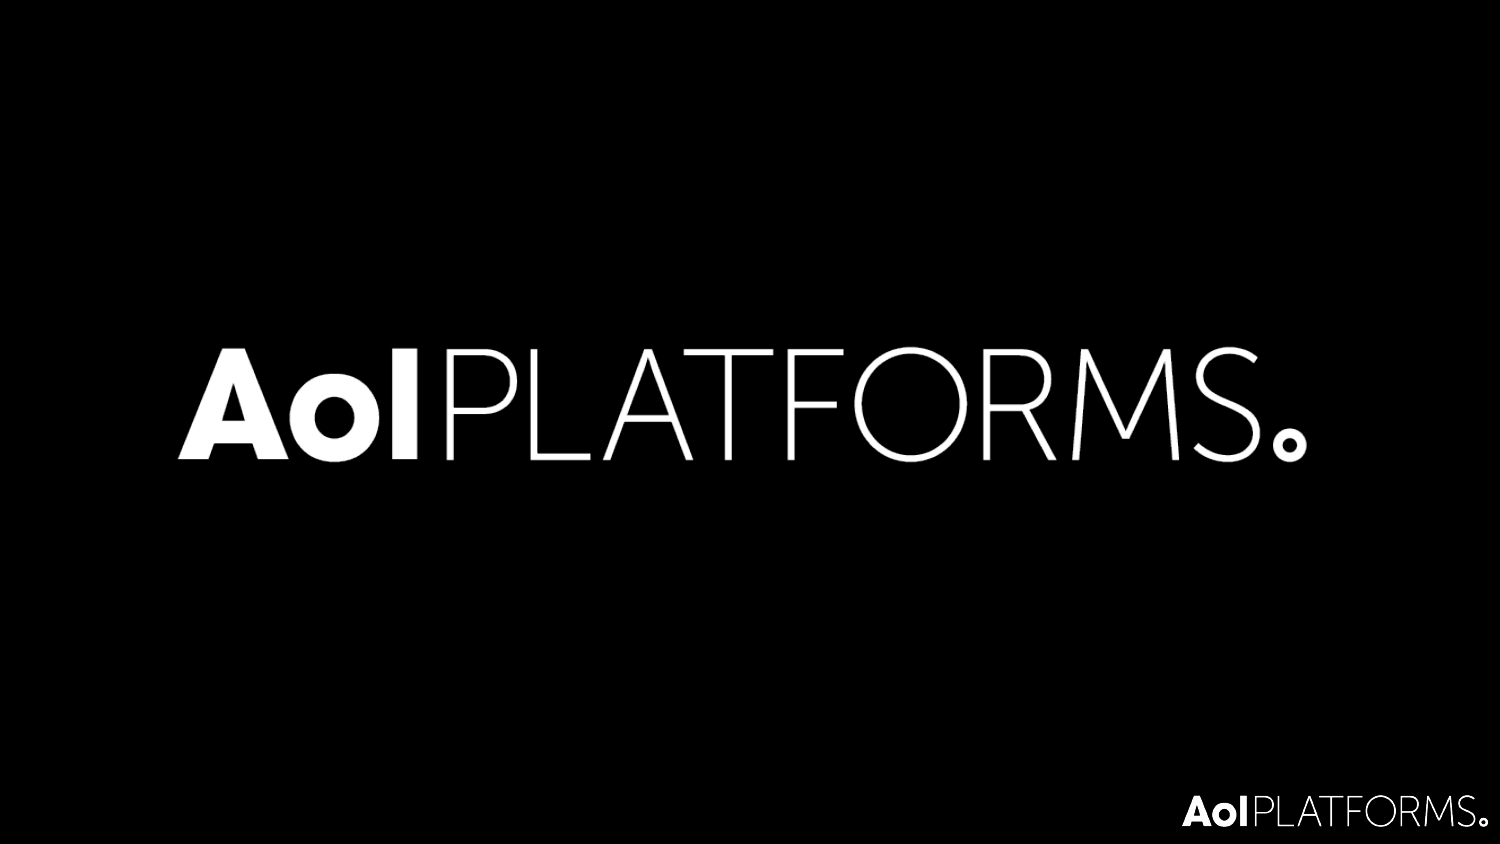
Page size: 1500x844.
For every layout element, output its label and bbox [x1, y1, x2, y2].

picture [131, 281, 1351, 526]
picture [1168, 777, 1500, 844]
